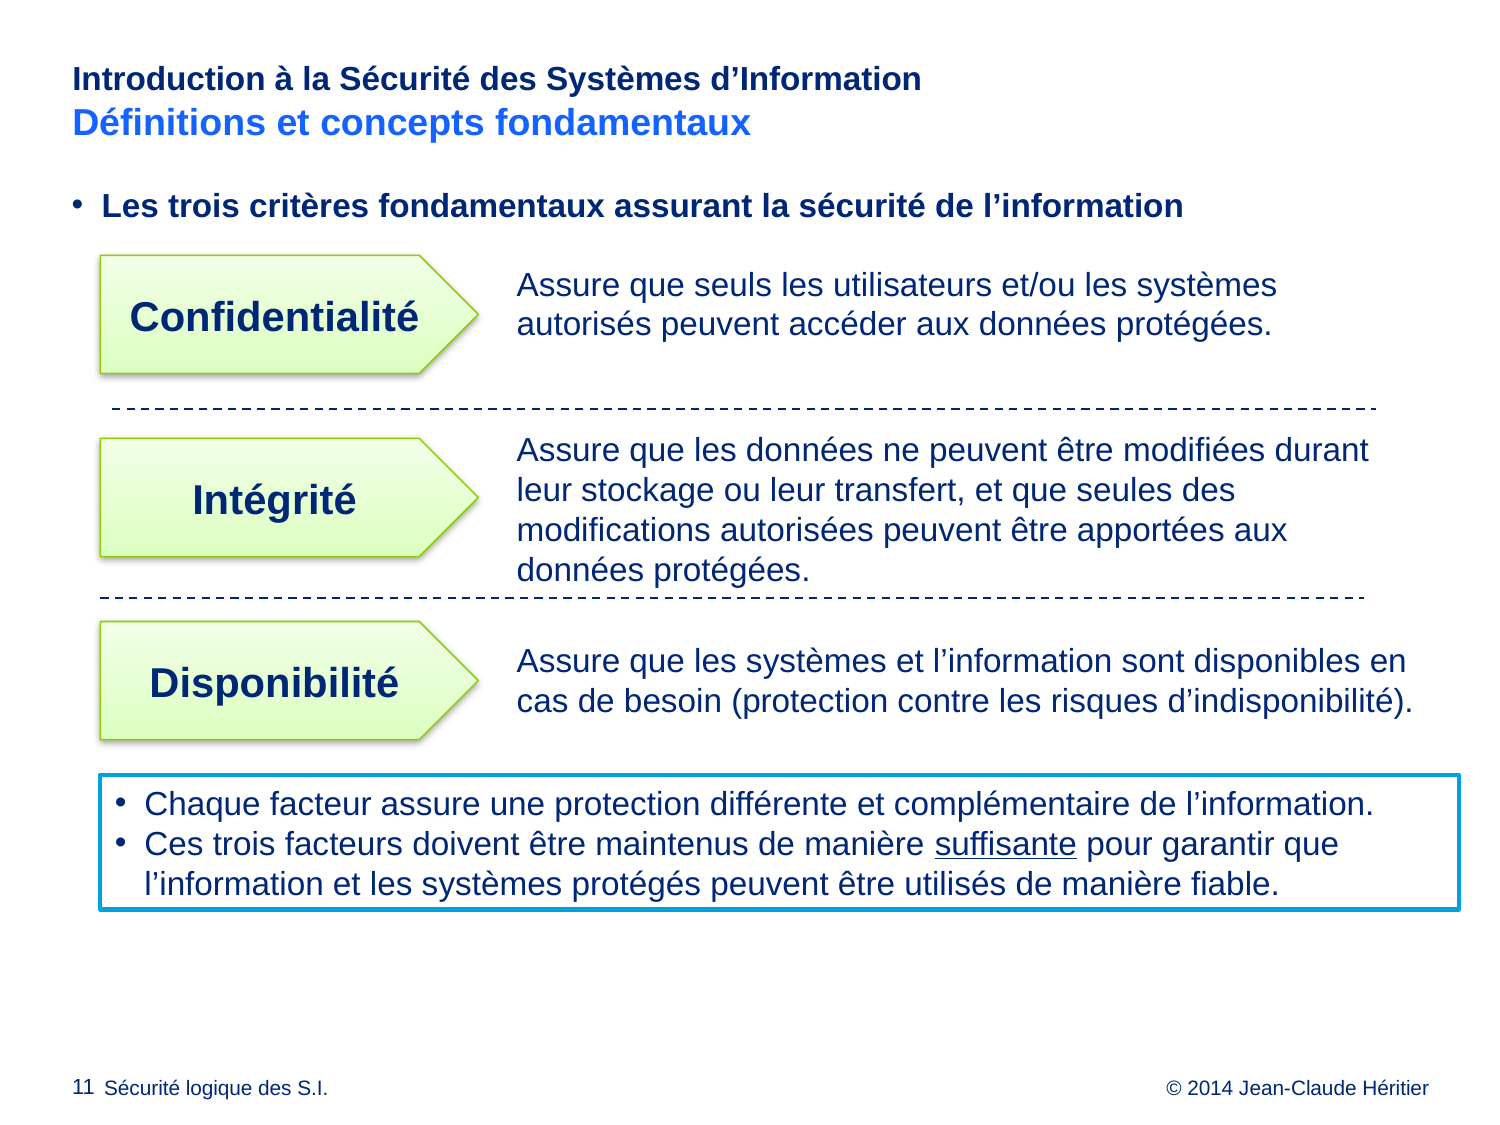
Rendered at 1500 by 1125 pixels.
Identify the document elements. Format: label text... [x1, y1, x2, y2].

text_box Intégrité [99, 437, 479, 558]
title Introduction à la Sécurité des Systèmes d’Information Définitions et concepts fondamentaux [66, 57, 1449, 162]
text_box Chaque facteur assure une protection différente et complémentaire de l’information. Ces trois facteurs doivent être maintenus de manière suffisante pour garantir que l’information et les systèmes protégés peuvent être utilisés de manière fiable. [98, 773, 1461, 912]
text_box Assure que seuls les utilisateurs et/ou les systèmes autorisés peuvent accéder aux données protégées. [501, 255, 1436, 350]
list Les trois critères fondamentaux assurant la sécurité de l’information [66, 184, 1448, 244]
text_box Confidentialité [99, 254, 479, 375]
text_box Assure que les données ne peuvent être modifiées durant leur stockage ou leur transfert, et que seules des modifications autorisées peuvent être apportées aux données protégées. [501, 420, 1436, 596]
text_box Assure que les systèmes et l’information sont disponibles en cas de besoin (protection contre les risques d’indisponibilité). [501, 631, 1436, 727]
text_box Disponibilité [99, 620, 479, 741]
